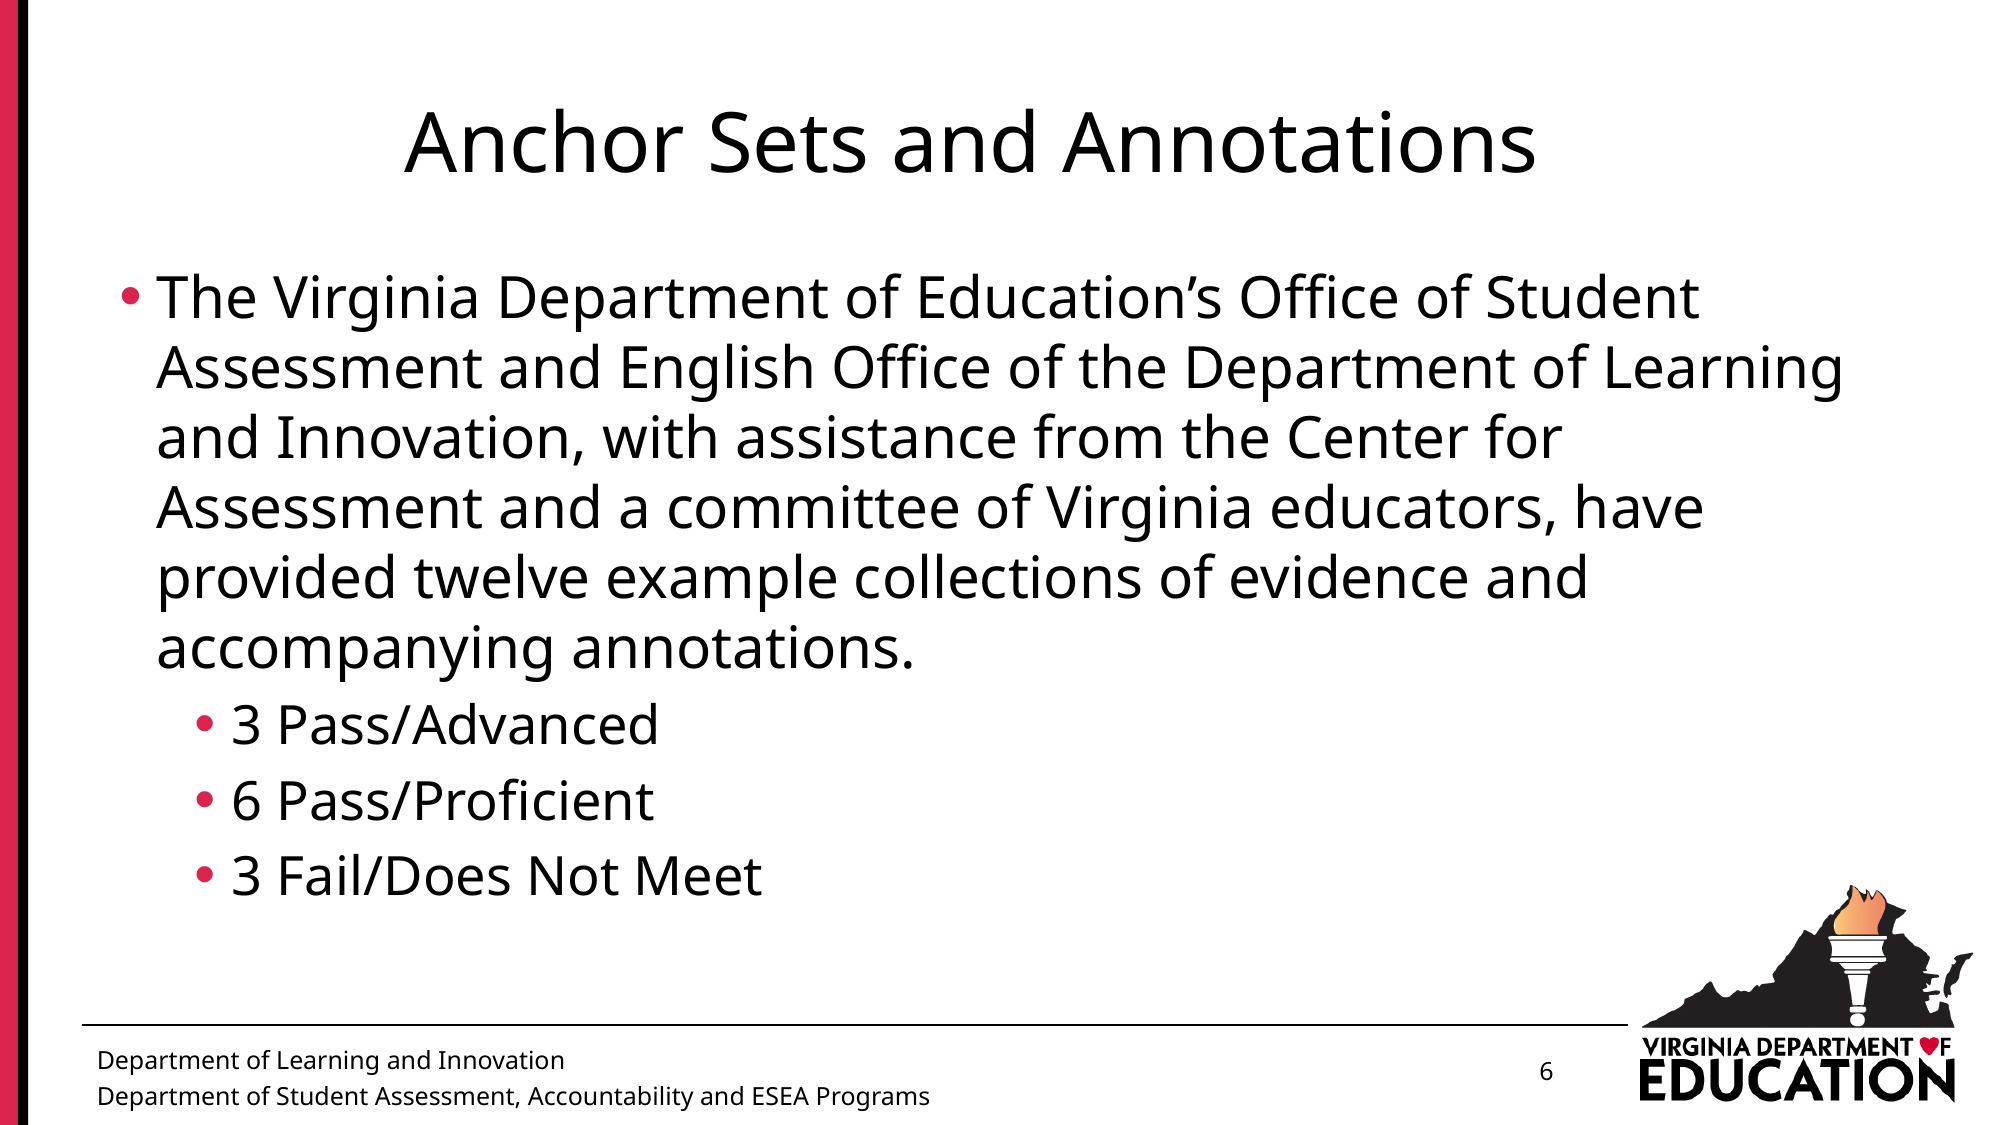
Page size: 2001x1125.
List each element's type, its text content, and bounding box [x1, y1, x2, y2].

list The Virginia Department of Education’s Office of Student Assessment and English Office of the Department of Learning and Innovation, with assistance from the Center for Assessment and a committee of Virginia educators, have provided twelve example collections of evidence and accompanying annotations. 3 Pass/Advanced 6 Pass/Proficient 3 Fail/Does Not Meet [104, 253, 1863, 1014]
slide_number 6 [1491, 1031, 1602, 1114]
picture [1611, 871, 1996, 1114]
title Anchor Sets and Annotations [82, 59, 1863, 231]
